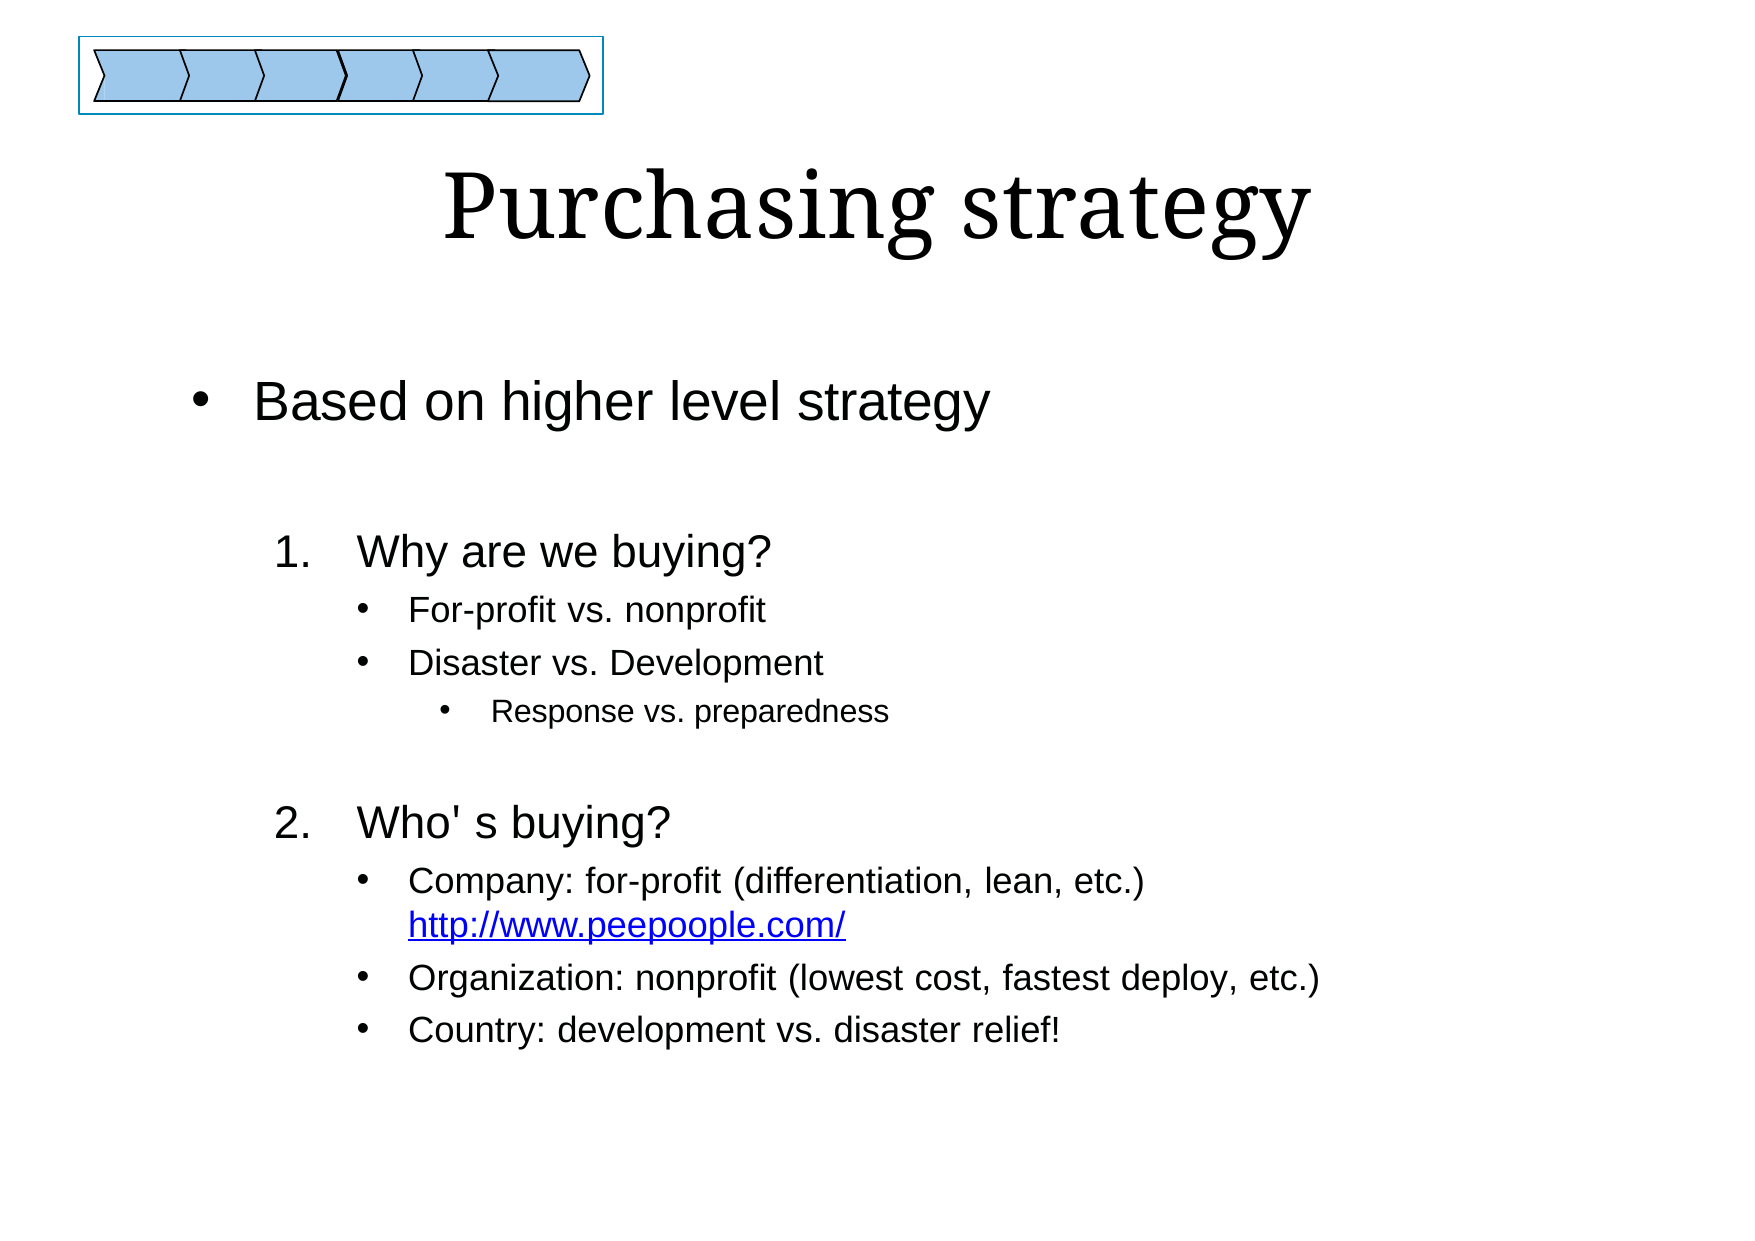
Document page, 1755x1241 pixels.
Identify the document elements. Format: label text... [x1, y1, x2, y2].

text_box Based on higher level strategy Why are we buying? For-profit vs. nonprofit Disaster vs. Development Response vs. preparedness Who's buying? Company: for-profit (differentiation, lean, etc.) http://www.peepoople.com/ Organization: nonprofit (lowest cost, fastest deploy, etc.) Country: development vs. disaster relief! [189, 364, 1325, 1051]
text_box [78, 36, 603, 114]
title Purchasing strategy [87, 98, 1667, 306]
